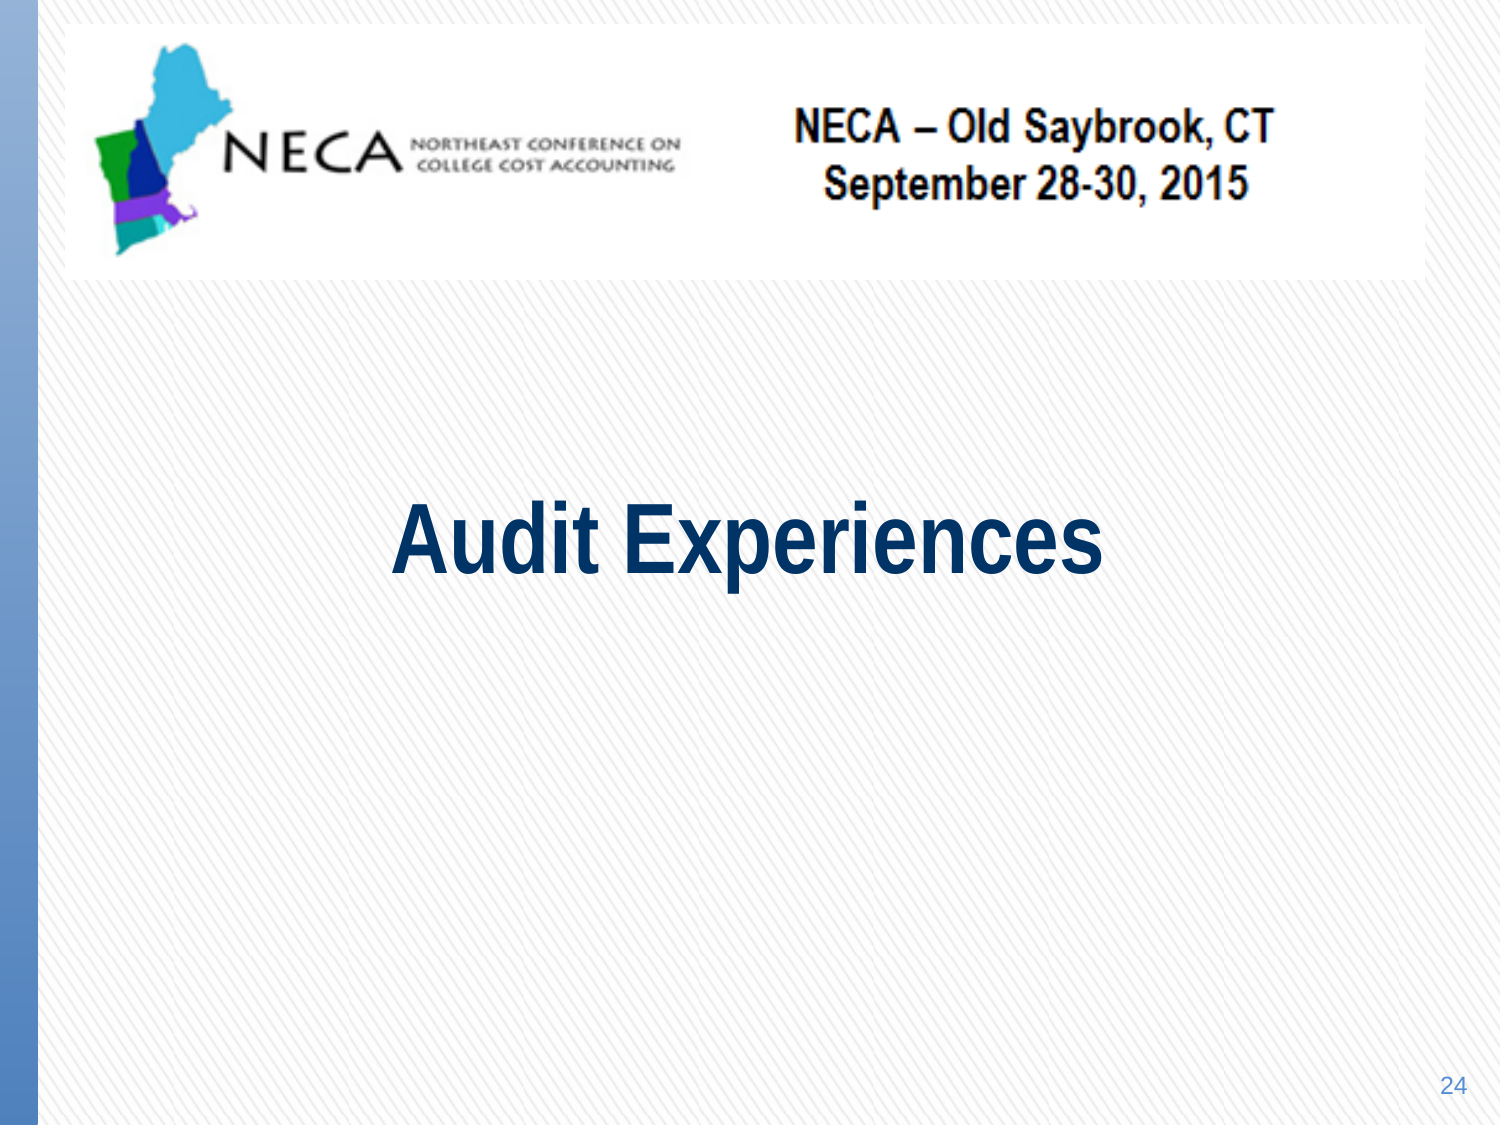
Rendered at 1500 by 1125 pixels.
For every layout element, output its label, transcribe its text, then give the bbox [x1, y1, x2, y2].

slide_number 24 [1425, 1054, 1488, 1115]
text_box Audit Experiences [65, 382, 1431, 686]
picture [65, 24, 1425, 280]
